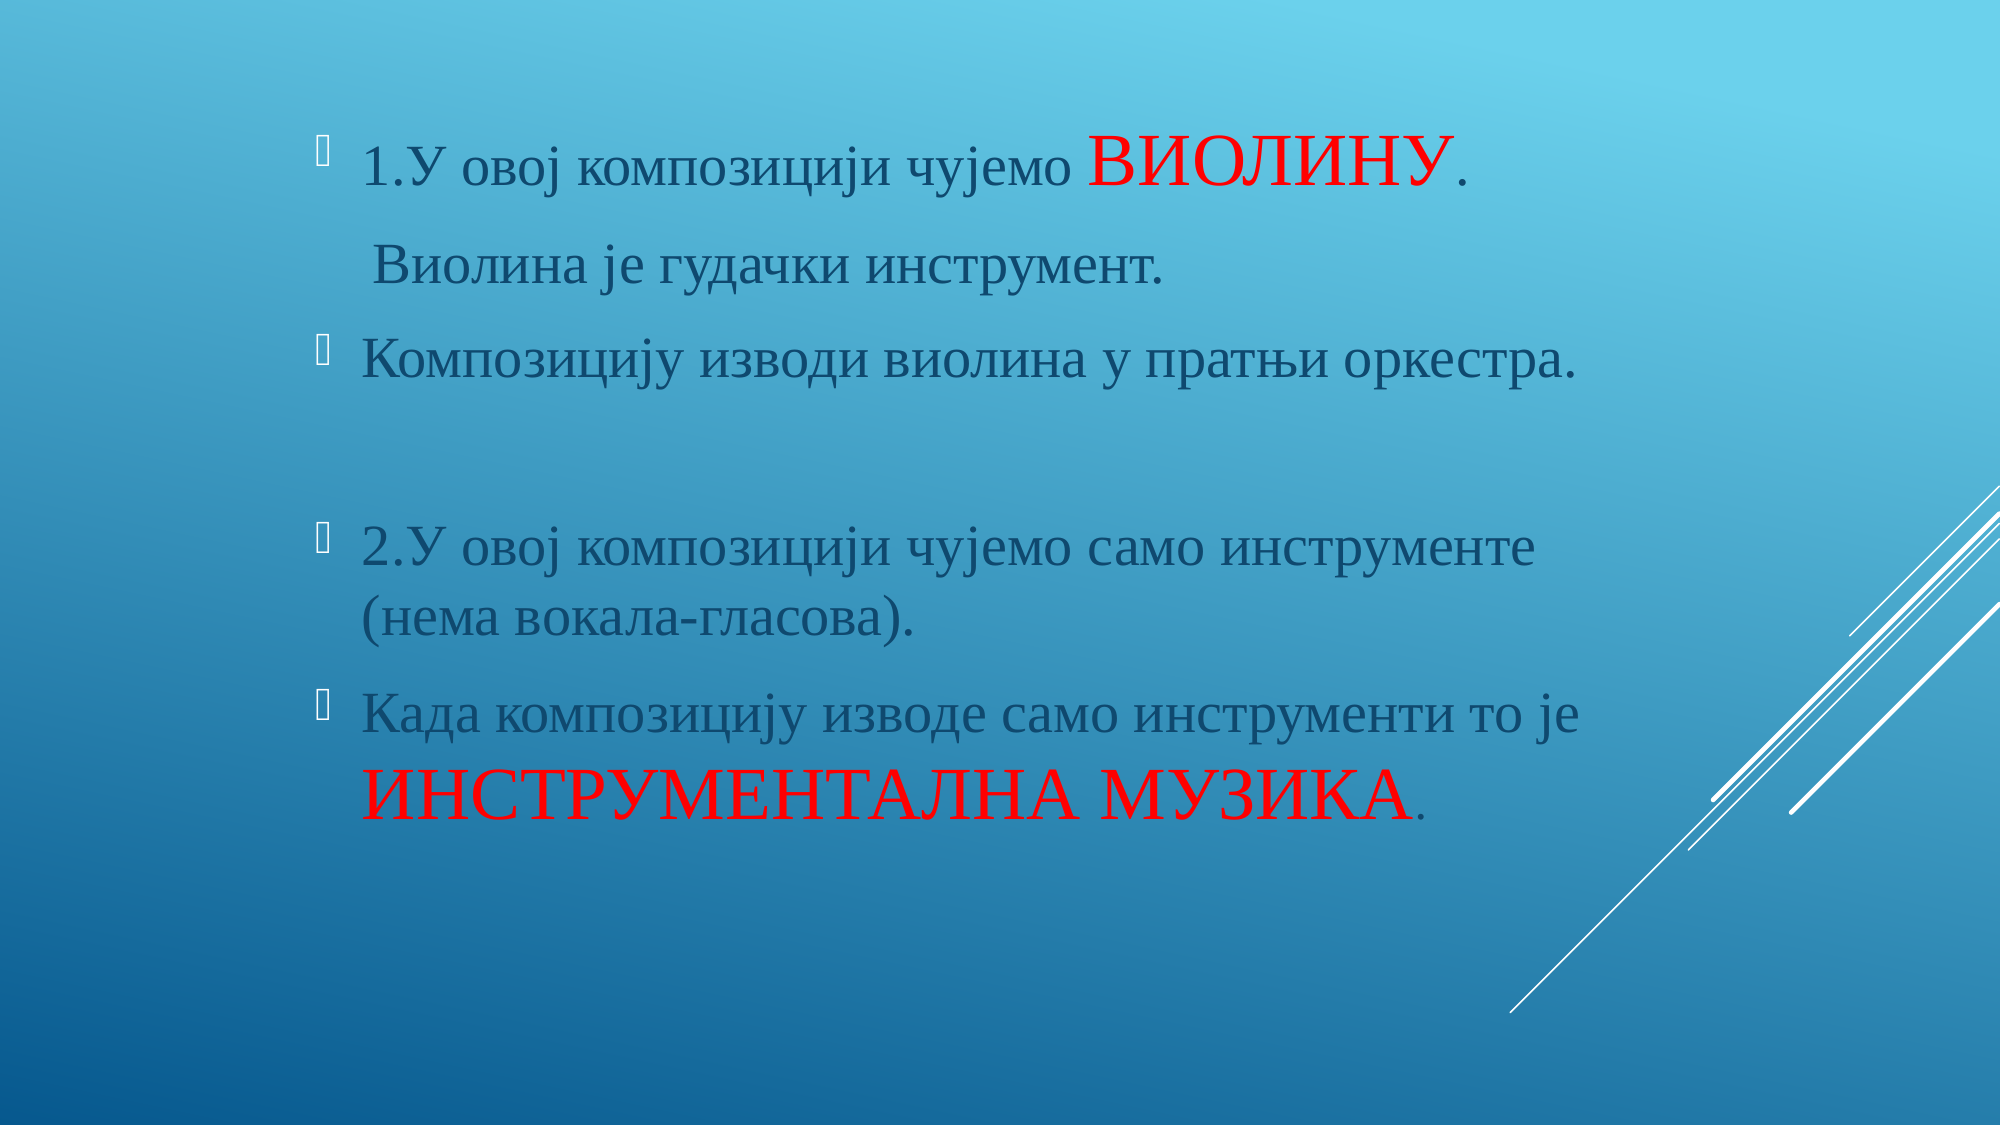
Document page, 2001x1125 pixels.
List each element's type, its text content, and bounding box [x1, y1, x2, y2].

list 1.У овој композицији чујемо ВИОЛИНУ. Виолина је гудачки инструмент. Композицију изводи виолина у пратњи оркестра. 2.У овој композицији чујемо само инструменте (нема вокала-гласова). Када композицију изводе само инструменти то је ИНСТРУМЕНТАЛНА МУЗИКА. [300, 92, 1700, 1030]
